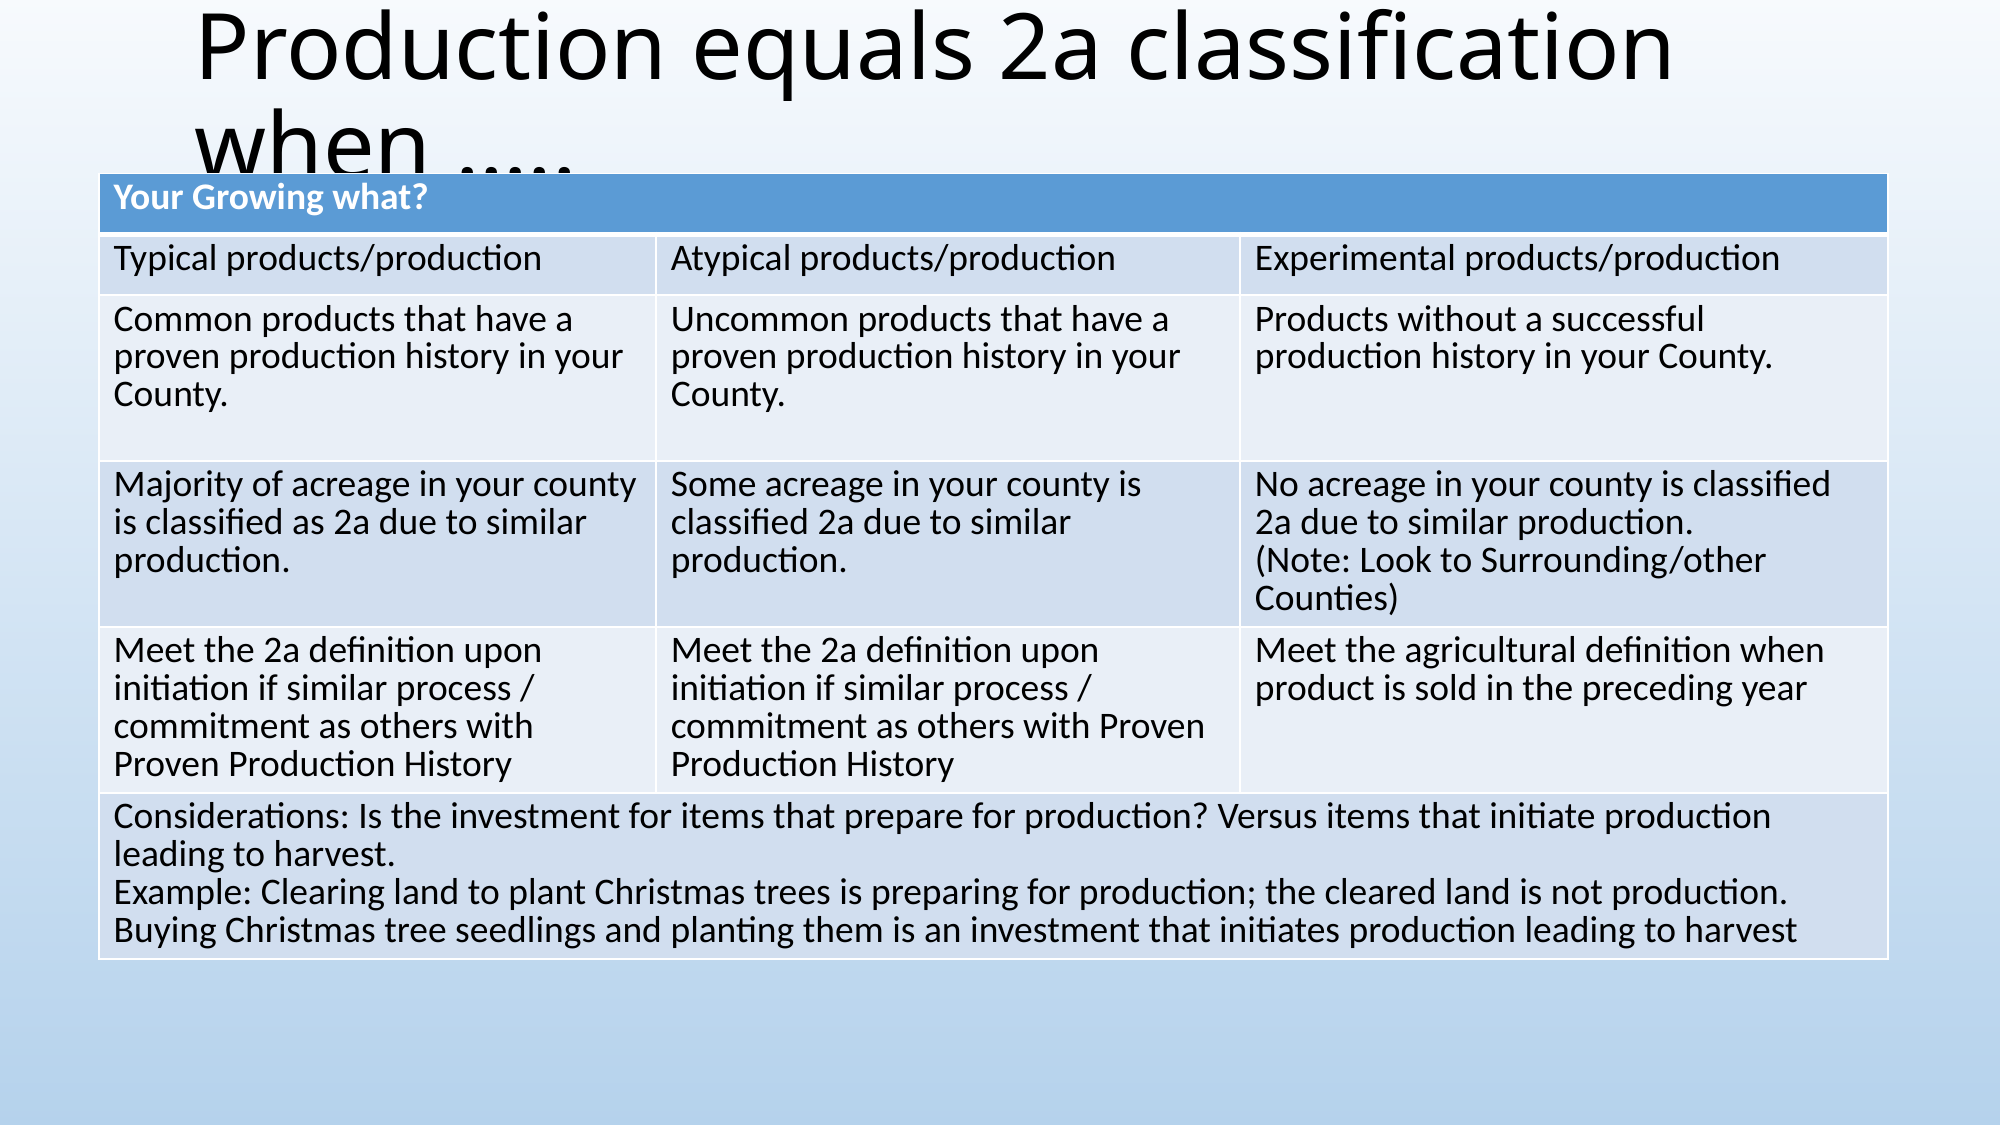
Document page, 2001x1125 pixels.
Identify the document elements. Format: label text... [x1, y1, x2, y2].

table_cell Common products that have a proven production history in your County. [100, 296, 655, 460]
table_cell Meet the 2a definition upon initiation if similar process / commitment as others with Proven Production History [657, 628, 1239, 792]
table_cell Meet the 2a definition upon initiation if similar process / commitment as others with Proven Production History [100, 628, 655, 792]
table_header Your Growing what? [100, 174, 1887, 232]
table_cell Majority of acreage in your county is classified as 2a due to similar production. [100, 462, 655, 626]
table_cell Uncommon products that have a proven production history in your County. [657, 296, 1239, 460]
title Production equals 2a classification when ….. [179, 34, 1905, 164]
table_cell Meet the agricultural definition when product is sold in the preceding year [1241, 628, 1887, 792]
table_cell Some acreage in your county is classified 2a due to similar production. [657, 462, 1239, 626]
table_cell No acreage in your county is classified 2a due to similar production. (Note: Look to Surrounding/other Counties) [1241, 462, 1887, 626]
table_cell Atypical products/production [657, 237, 1239, 294]
table_cell Typical products/production [100, 237, 655, 294]
table_cell Considerations: Is the investment for items that prepare for production? Versus items that initiate production leading to harvest. Example: Clearing land to plant Christmas trees is preparing for production; the cleared land is not production. Buying Christmas tree seedlings and planting them is an investment that initiates production leading to harvest [100, 794, 1887, 958]
table_cell Products without a successful production history in your County. [1241, 296, 1887, 460]
table_cell Experimental products/production [1241, 237, 1887, 294]
